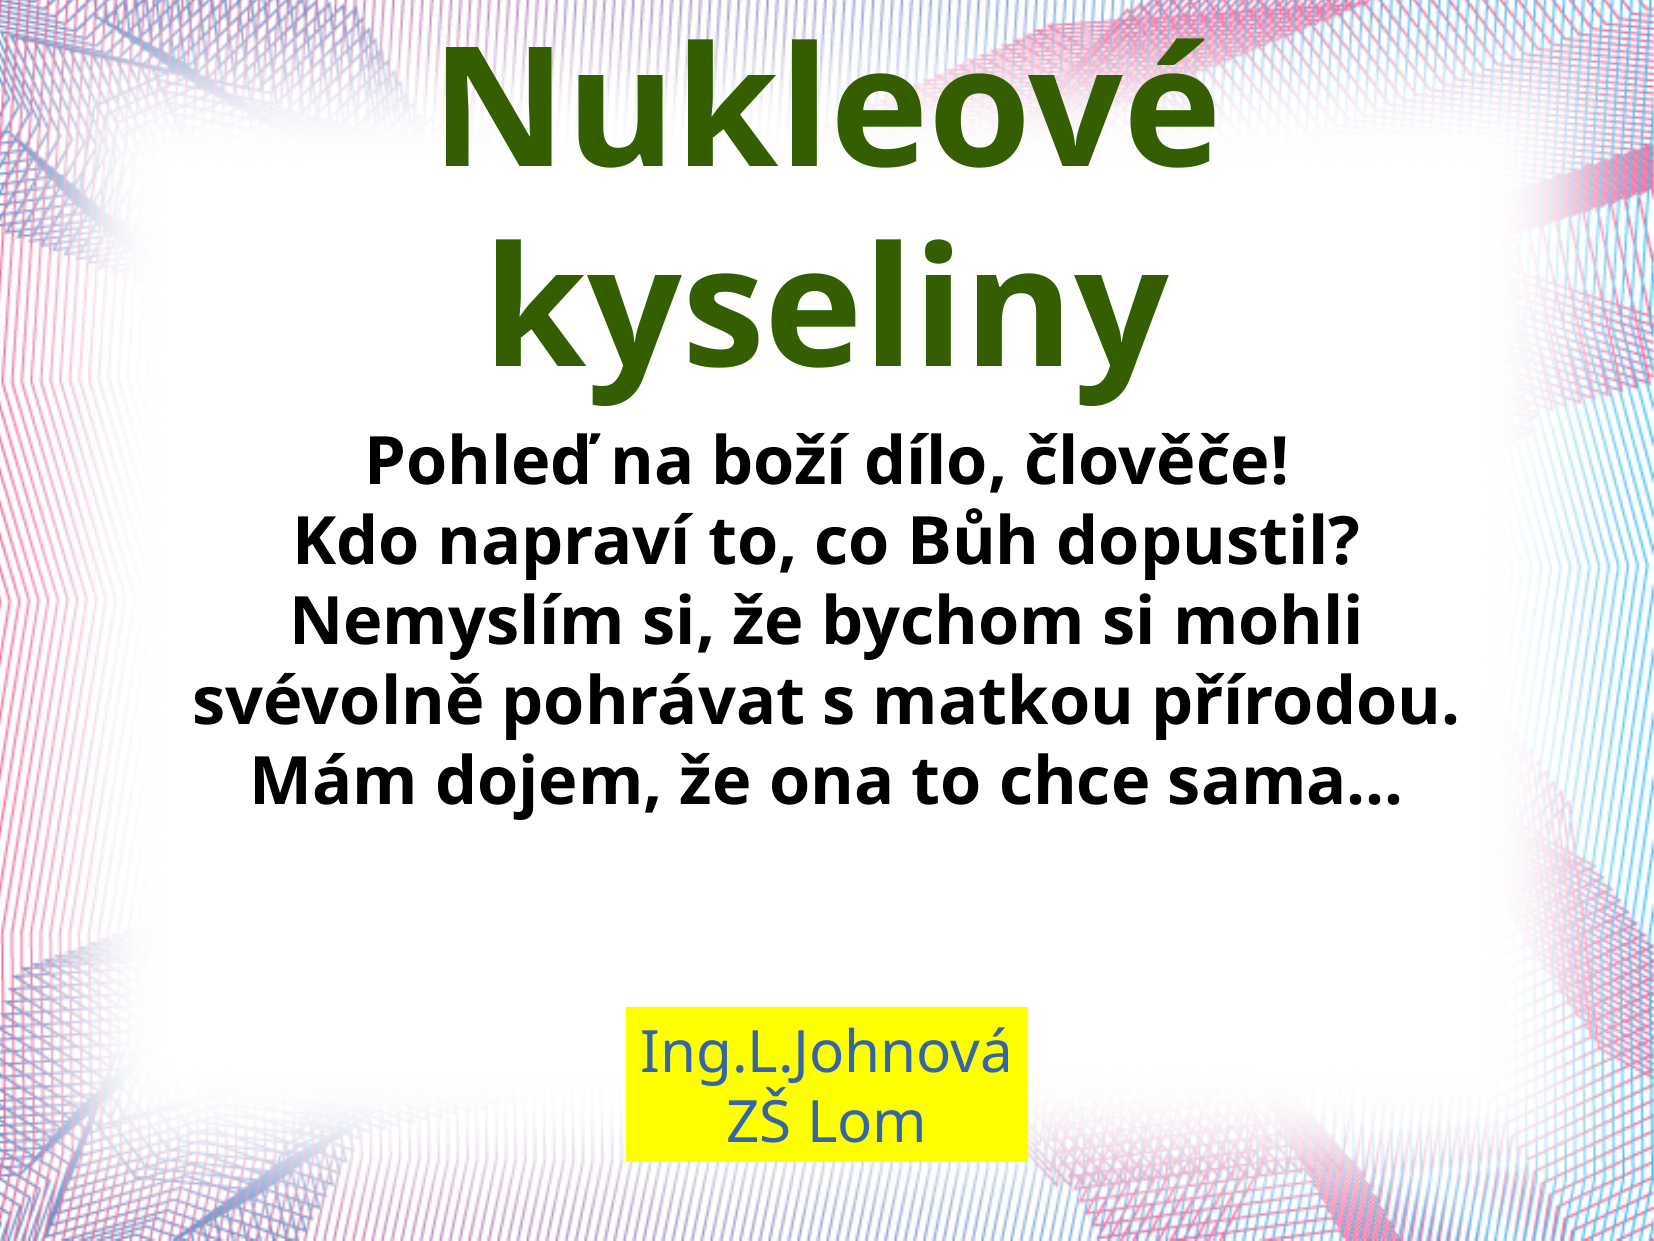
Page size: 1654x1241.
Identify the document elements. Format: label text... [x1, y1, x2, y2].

title Nukleové kyseliny [82, 83, 1571, 316]
text_box Ing.L.Johnová ZŠ Lom [625, 1006, 1029, 1162]
picture [0, 0, 1654, 1241]
text_box Pohleď na boží dílo, člověče! Kdo napraví to, co Bůh dopustil? Nemyslím si, že bychom si mohli svévolně pohrávat s matkou přírodou. Mám dojem, že ona to chce sama… [177, 410, 1476, 826]
